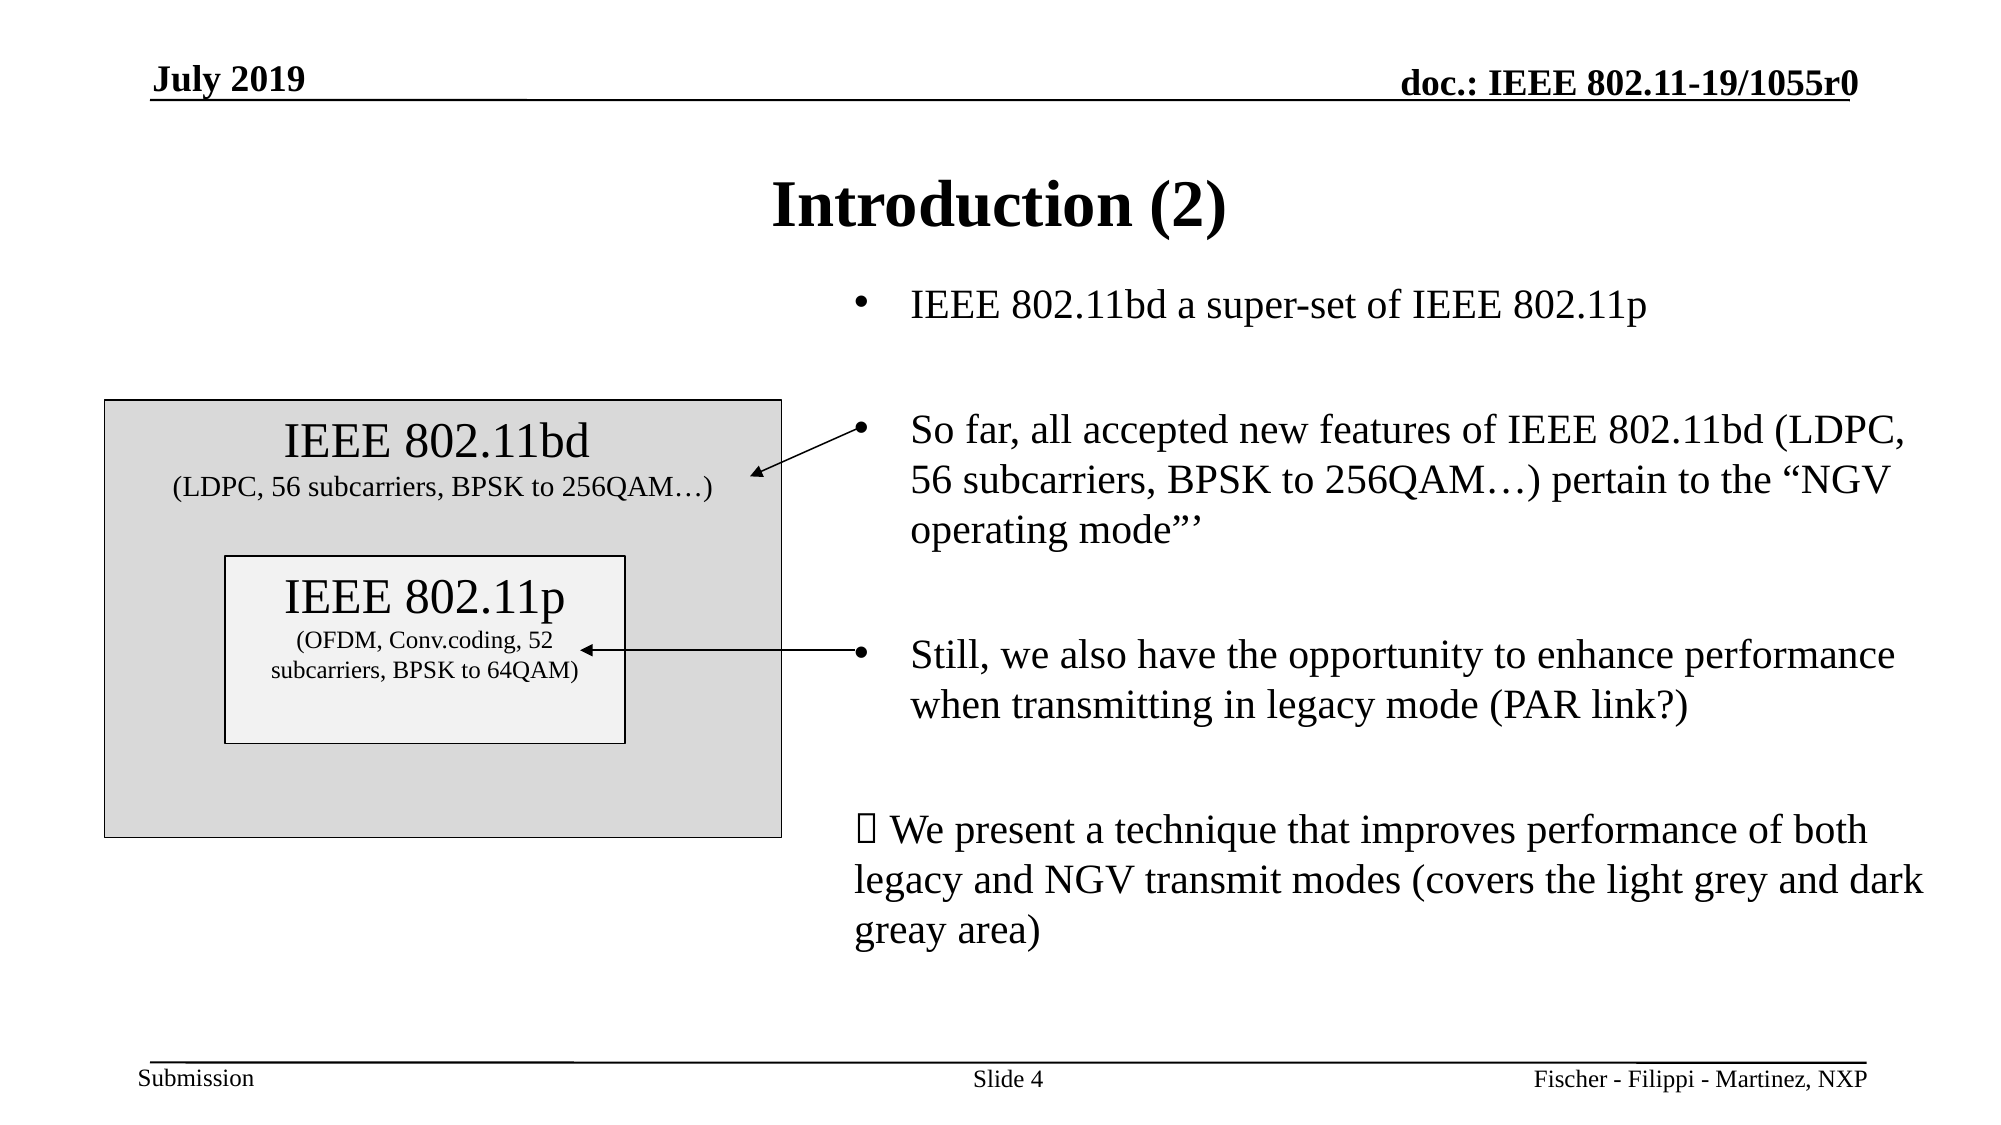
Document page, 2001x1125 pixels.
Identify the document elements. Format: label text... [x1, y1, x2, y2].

text_box IEEE 802.11bd (LDPC, 56 subcarriers, BPSK to 256QAM…) [104, 399, 782, 838]
footer Fischer - Filippi - Martinez, NXP [1171, 1061, 1869, 1093]
title Introduction (2) [149, 112, 1850, 288]
list IEEE 802.11bd a super-set of IEEE 802.11p So far, all accepted new features of IEEE 802.11bd (LDPC, 56 subcarriers, BPSK to 256QAM…) pertain to the “NGV operating mode”’ Still, we also have the opportunity to enhance performance when transmitting in legacy mode (PAR link?)  We present a technique that improves performance of both legacy and NGV transmit modes (covers the light grey and dark greay area) [838, 268, 1971, 1032]
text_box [749, 426, 863, 477]
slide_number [152, 54, 563, 100]
slide_number Slide 4 [950, 1061, 1067, 1123]
text_box IEEE 802.11p (OFDM, Conv.coding, 52 subcarriers, BPSK to 64QAM) [225, 556, 625, 744]
